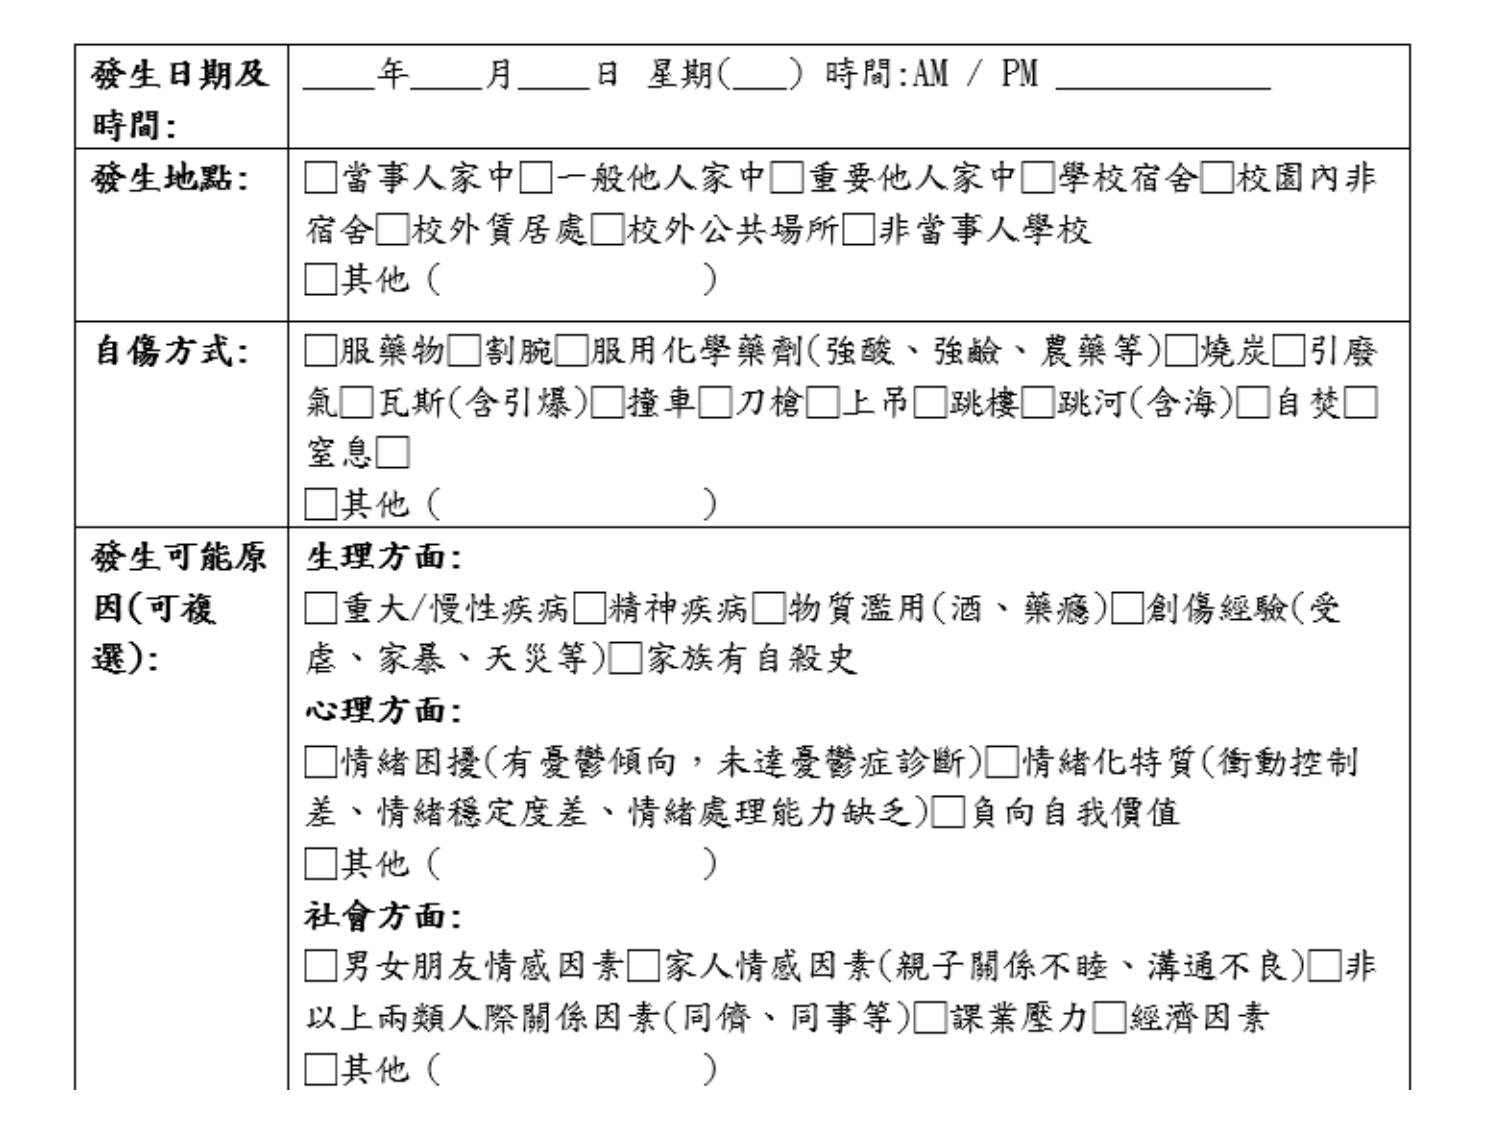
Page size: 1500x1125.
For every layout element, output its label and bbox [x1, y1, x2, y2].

picture [63, 23, 1423, 1090]
